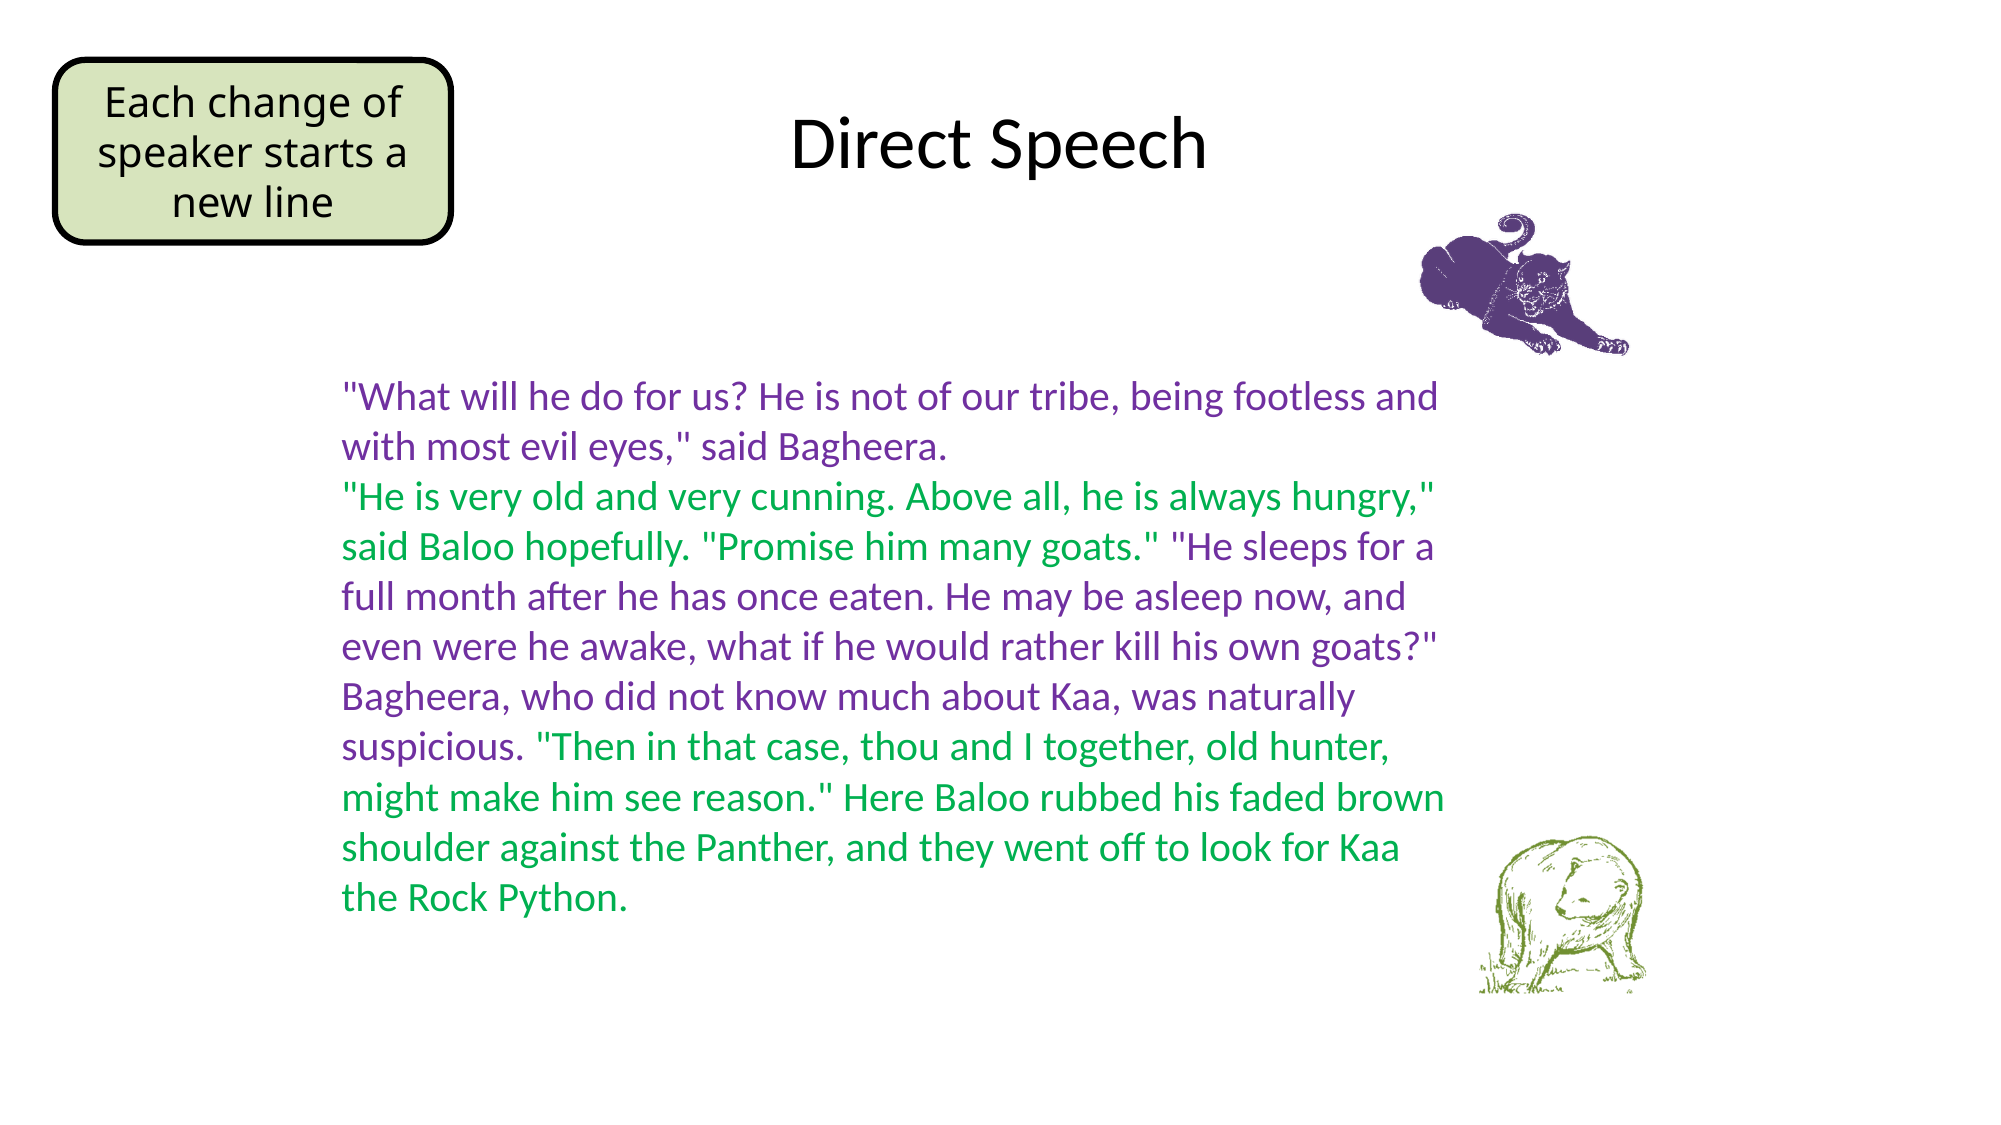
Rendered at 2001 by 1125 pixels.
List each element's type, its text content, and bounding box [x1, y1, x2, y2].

picture [1472, 798, 1661, 1029]
title Direct Speech [99, 45, 1900, 233]
text_box Each change of speaker starts a new line [54, 59, 451, 243]
text_box "What will he do for us? He is not of our tribe, being footless and with most evil eyes," said Bagheera. "He is very old and very cunning. Above all, he is always hungry," said Baloo hopefully. "Promise him many goats." "He sleeps for a full month after he has once eaten. He may be asleep now, and even were he awake, what if he would rather kill his own goats?" Bagheera, who did not know much about Kaa, was naturally suspicious. "Then in that case, thou and I together, old hunter, might make him see reason." Here Baloo rubbed his faded brown shoulder against the Panther, and they went off to look for Kaa the Rock Python. [326, 361, 1473, 927]
picture [1413, 207, 1632, 364]
